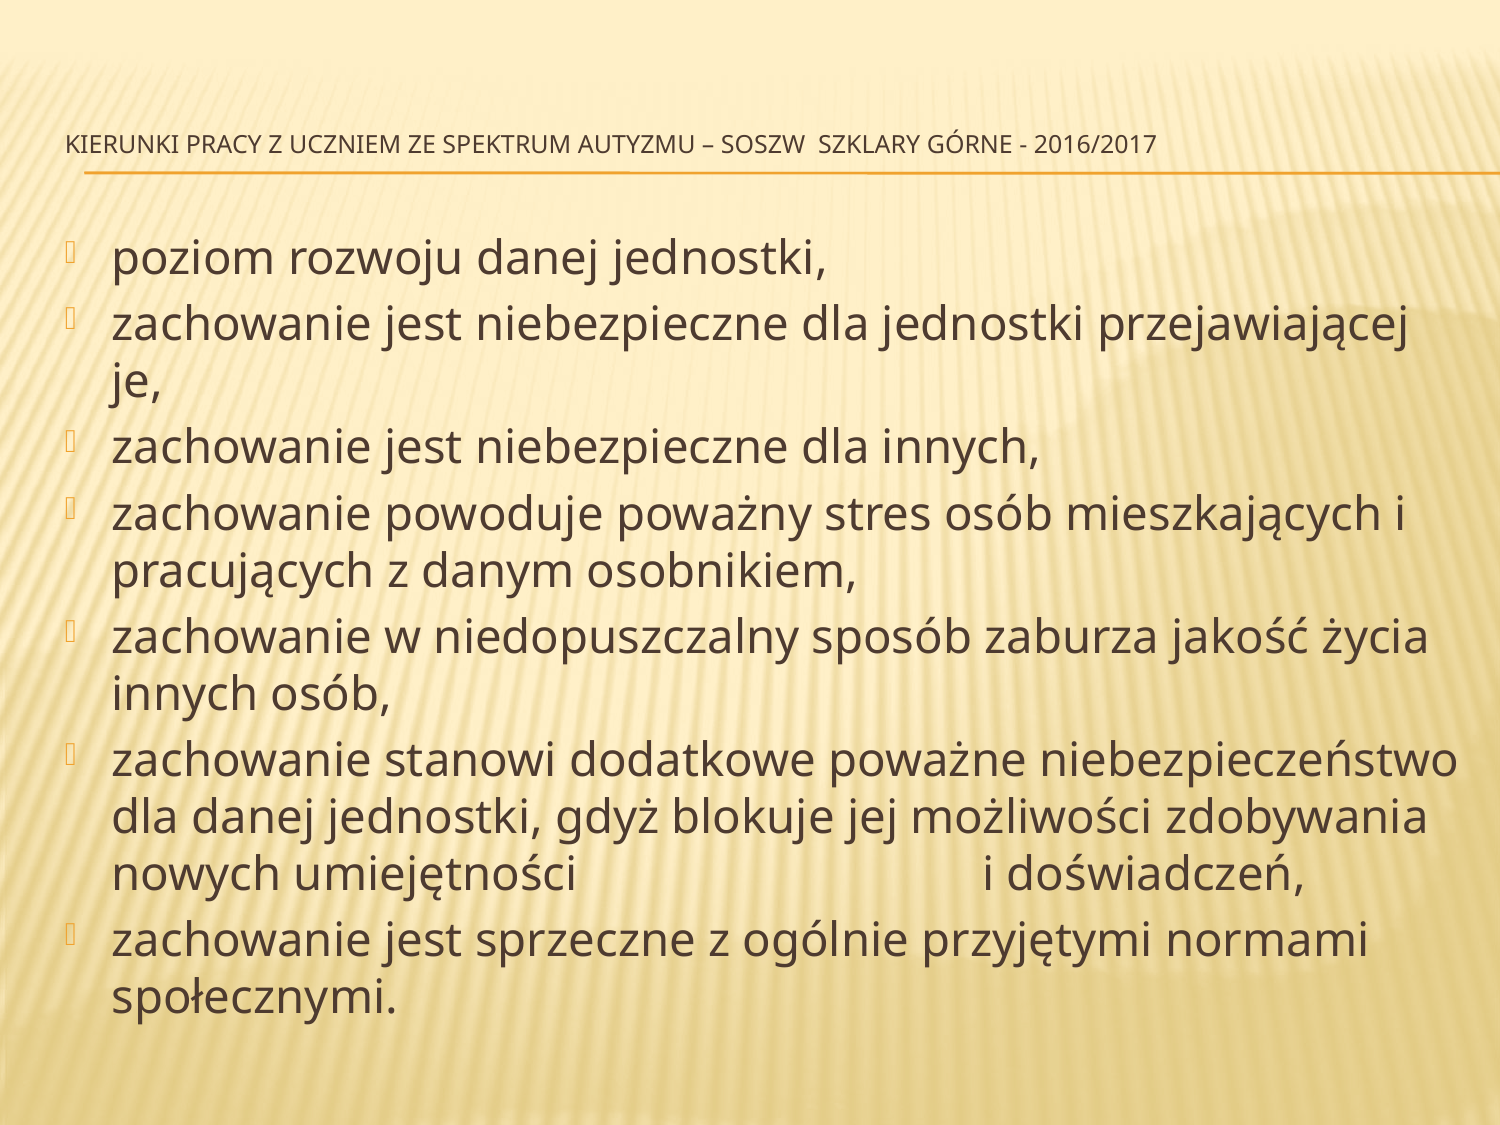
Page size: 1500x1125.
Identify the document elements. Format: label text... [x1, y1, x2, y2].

list poziom rozwoju danej jednostki, zachowanie jest niebezpieczne dla jednostki przejawiającej je, zachowanie jest niebezpieczne dla innych, zachowanie powoduje poważny stres osób mieszkających i pracujących z danym osobnikiem, zachowanie w niedopuszczalny sposób zaburza jakość życia innych osób, zachowanie stanowi dodatkowe poważne niebezpieczeństwo dla danej jednostki, gdyż blokuje jej możliwości zdobywania nowych umiejętności i doświadczeń, zachowanie jest sprzeczne z ogólnie przyjętymi normami społecznymi. [50, 219, 1475, 1083]
title Kierunki pracy z uczniem ze spektrum autyzmu – SOSzW Szklary Górne - 2016/2017 [50, 75, 1475, 213]
